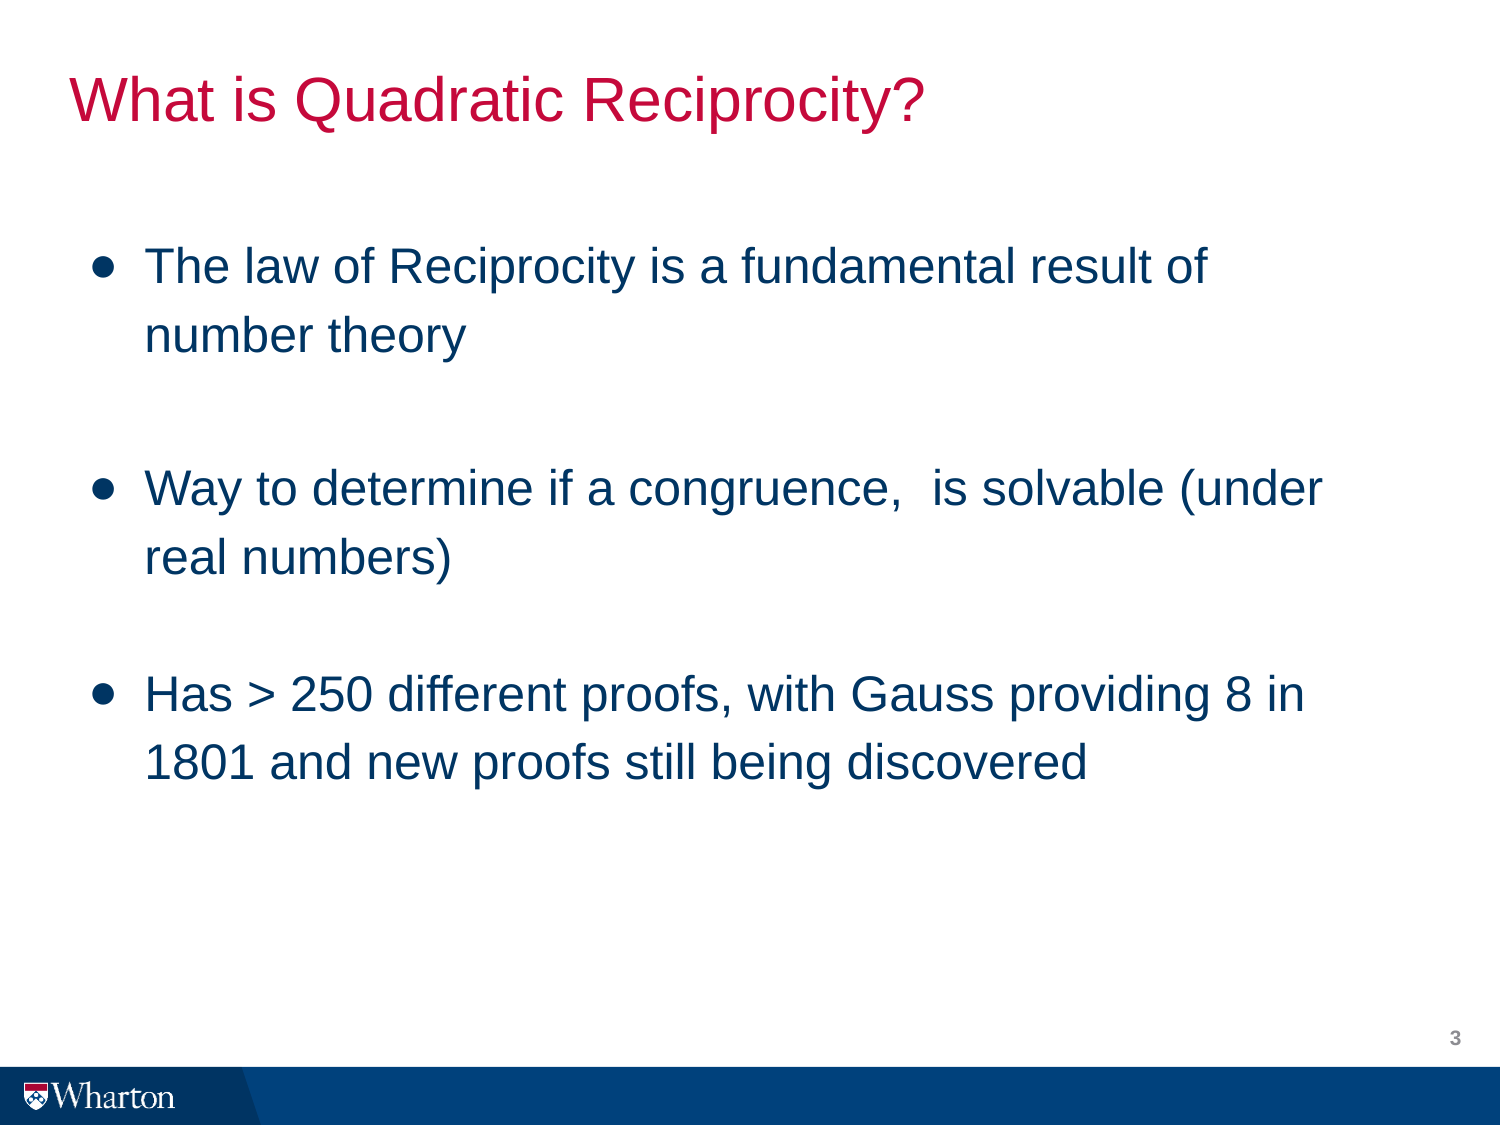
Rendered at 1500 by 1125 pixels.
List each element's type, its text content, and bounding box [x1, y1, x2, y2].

title What is Quadratic Reciprocity? [69, 59, 1364, 263]
picture [24, 1081, 175, 1110]
slide_number 3 [1139, 1006, 1477, 1067]
